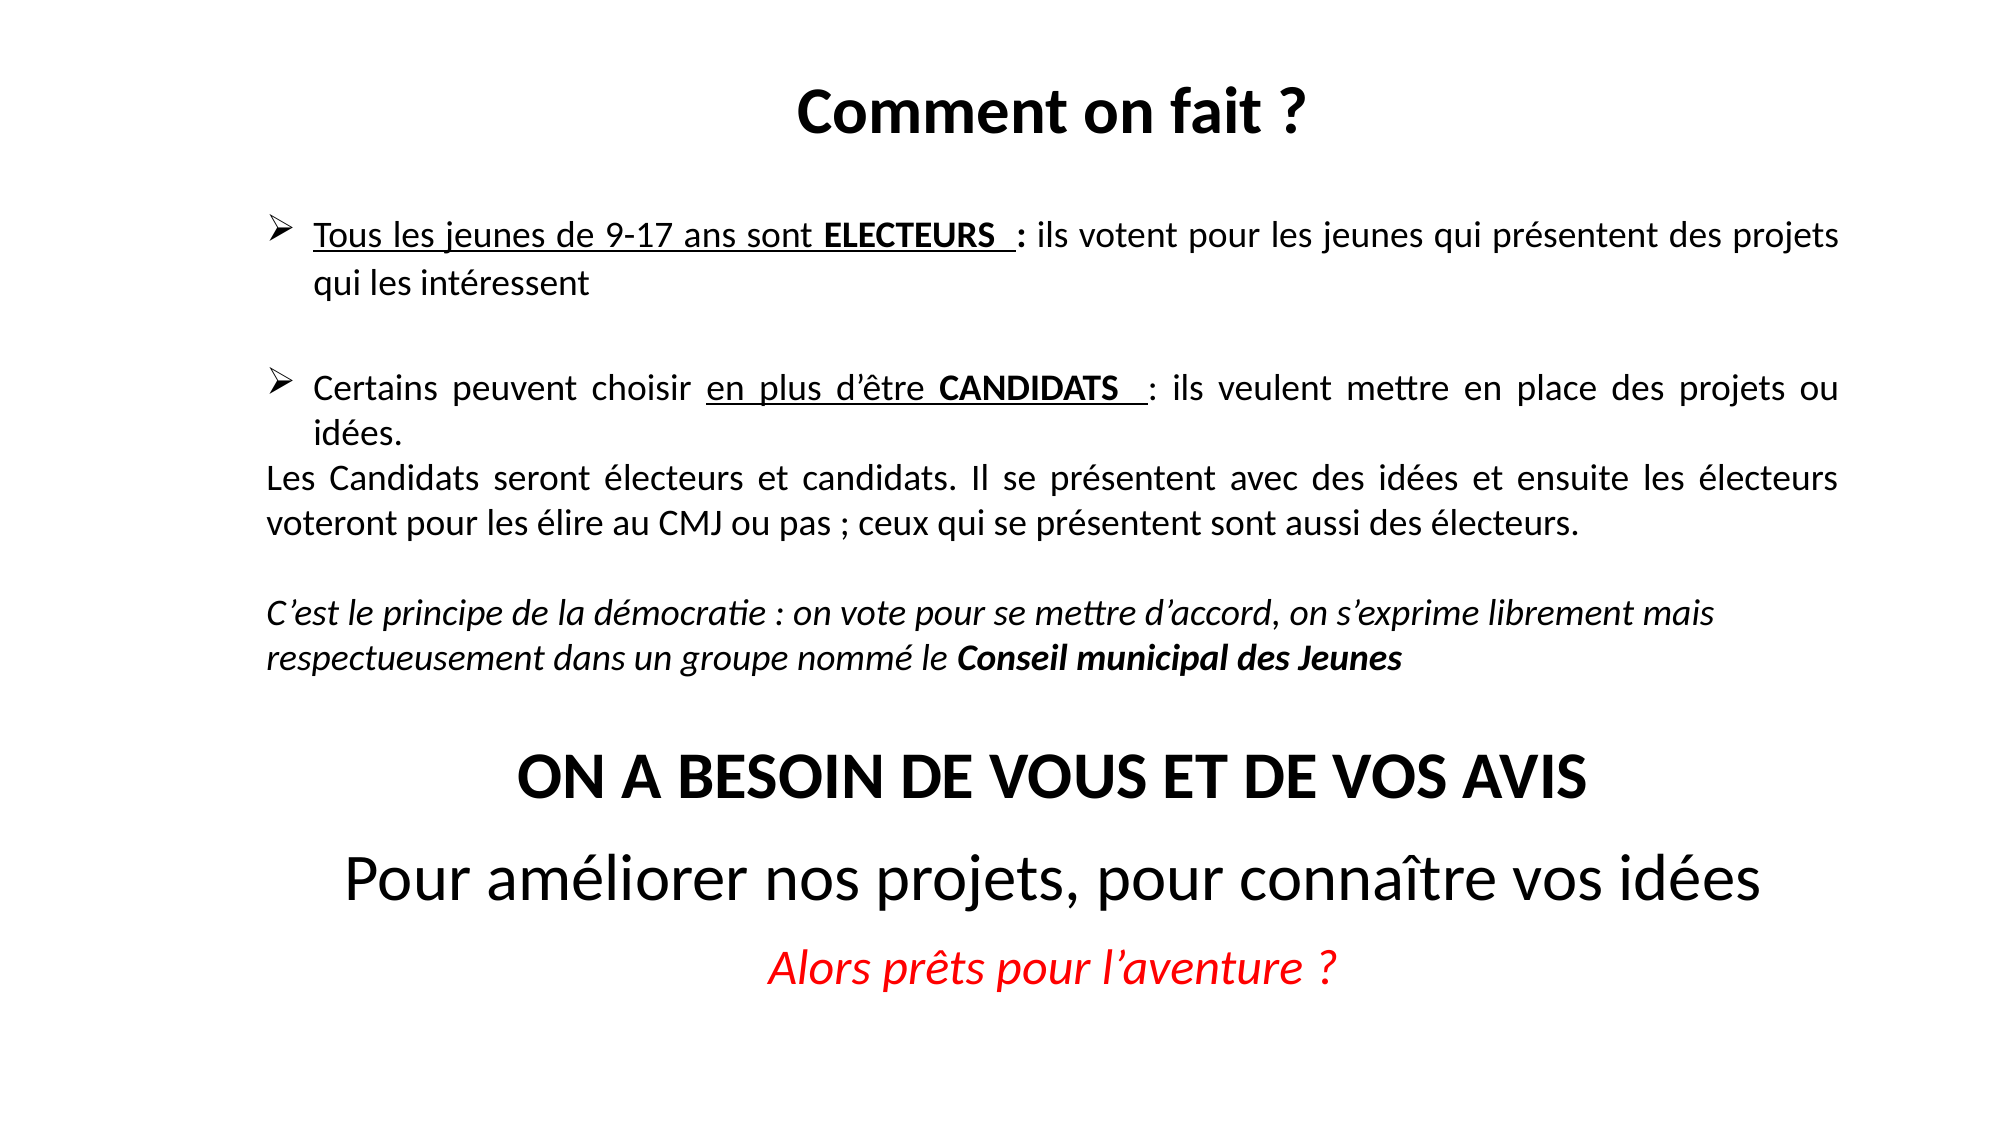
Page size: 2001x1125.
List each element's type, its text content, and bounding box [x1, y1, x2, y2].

text_box Comment on fait ? Tous les jeunes de 9-17 ans sont ELECTEURS : ils votent pour les jeunes qui présentent des projets qui les intéressent Certains peuvent choisir en plus d’être CANDIDATS : ils veulent mettre en place des projets ou idées. Les Candidats seront électeurs et candidats. Il se présentent avec des idées et ensuite les électeurs voteront pour les élire au CMJ ou pas ; ceux qui se présentent sont aussi des électeurs. C’est le principe de la démocratie : on vote pour se mettre d’accord, on s’exprime librement mais respectueusement dans un groupe nommé le Conseil municipal des Jeunes ON A BESOIN DE VOUS ET DE VOS AVIS Pour améliorer nos projets, pour connaître vos idées Alors prêts pour l’aventure ? [251, 53, 1855, 1064]
